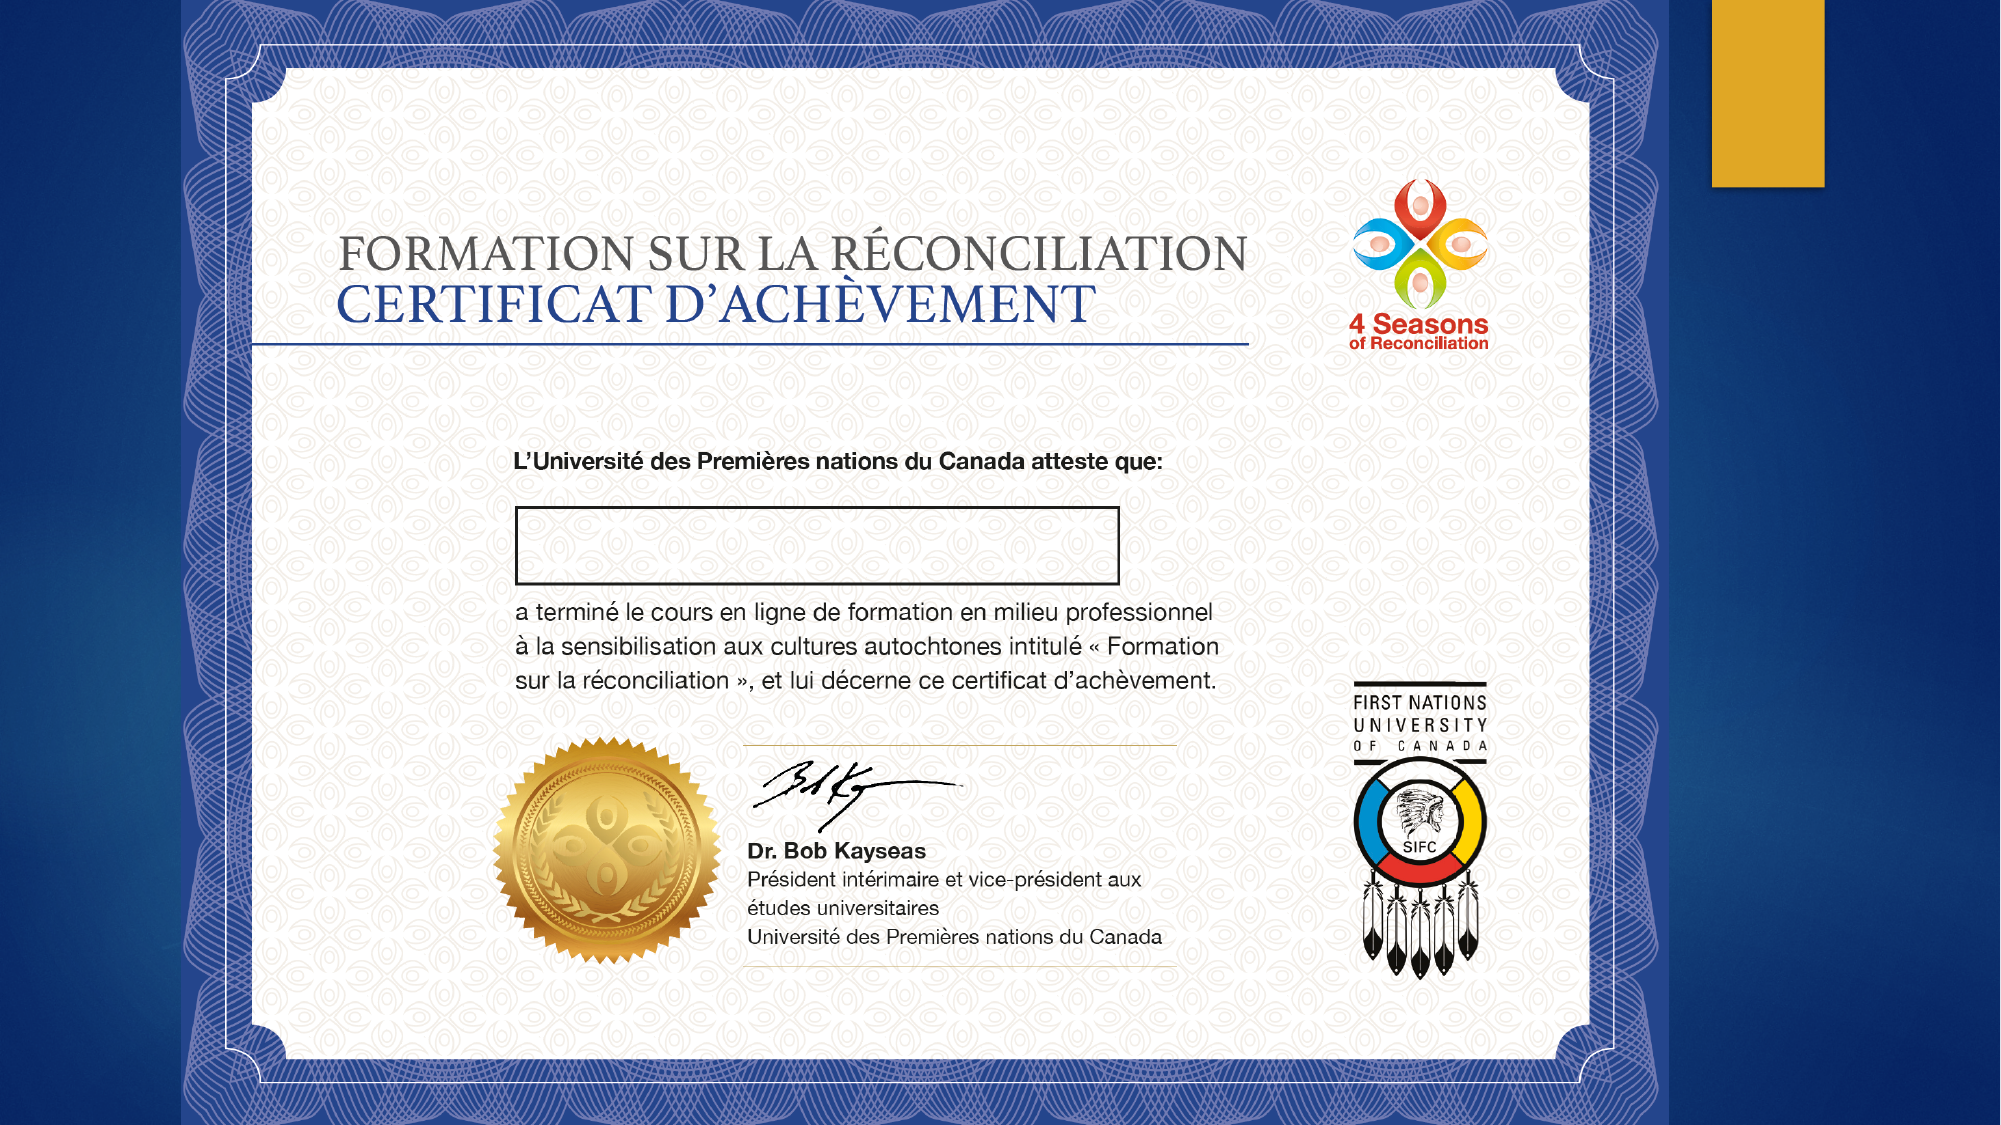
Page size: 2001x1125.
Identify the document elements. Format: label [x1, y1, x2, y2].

picture [0, 0, 1670, 1125]
